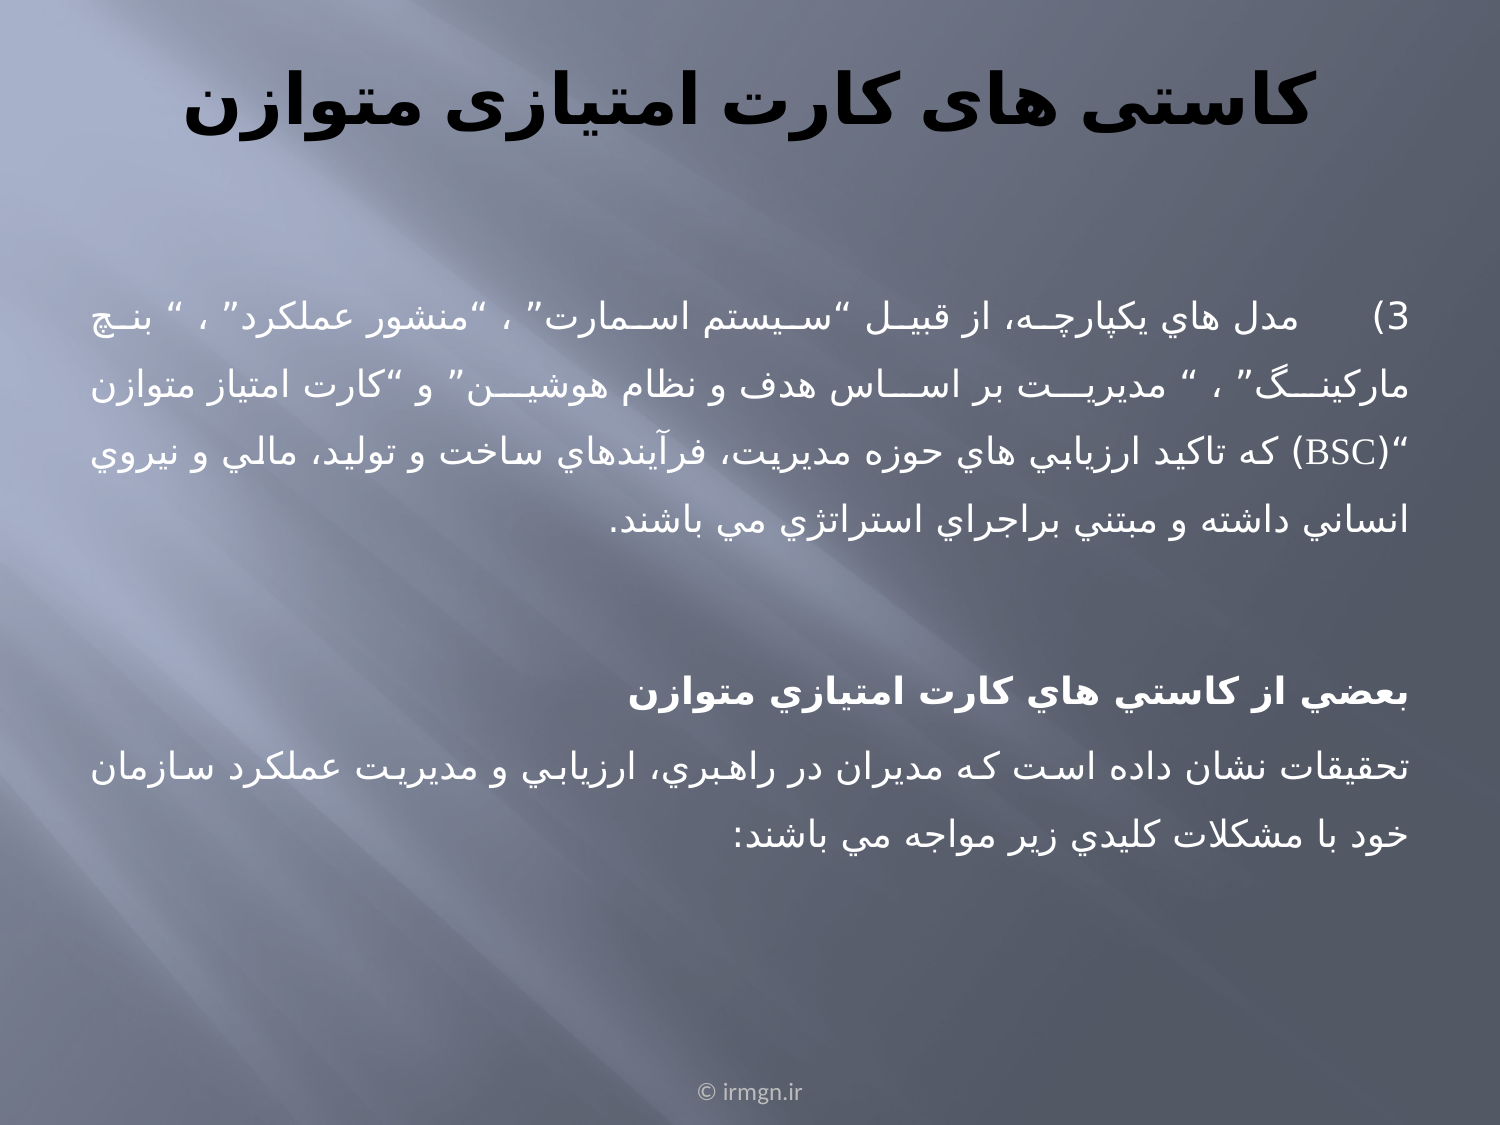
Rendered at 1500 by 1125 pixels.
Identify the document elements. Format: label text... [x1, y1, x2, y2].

list 3) مدل هاي يكپارچه، از قبيل “سيستم اسمارت” ، “منشور عملكرد” ، “ بنچ ماركينگ” ، “ مديريت بر اساس هدف و نظام هوشين” و “كارت امتياز متوازن “(BSC) كه تاكيد ارزيابي هاي حوزه مديريت، فرآيندهاي ساخت و توليد، مالي و نيروي انساني داشته و مبتني براجراي استراتژي مي باشند. بعضي از كاستي هاي كارت امتيازي متوازن تحقيقات نشان داده است كه مديران در راهبري، ارزيابي و مديريت عملكرد سازمان خود با مشكلات كليدي زير مواجه مي باشند: [75, 262, 1425, 1035]
footer © irmgn.ir [512, 1052, 988, 1113]
title كاستی های كارت امتيازی متوازن [75, 45, 1425, 233]
